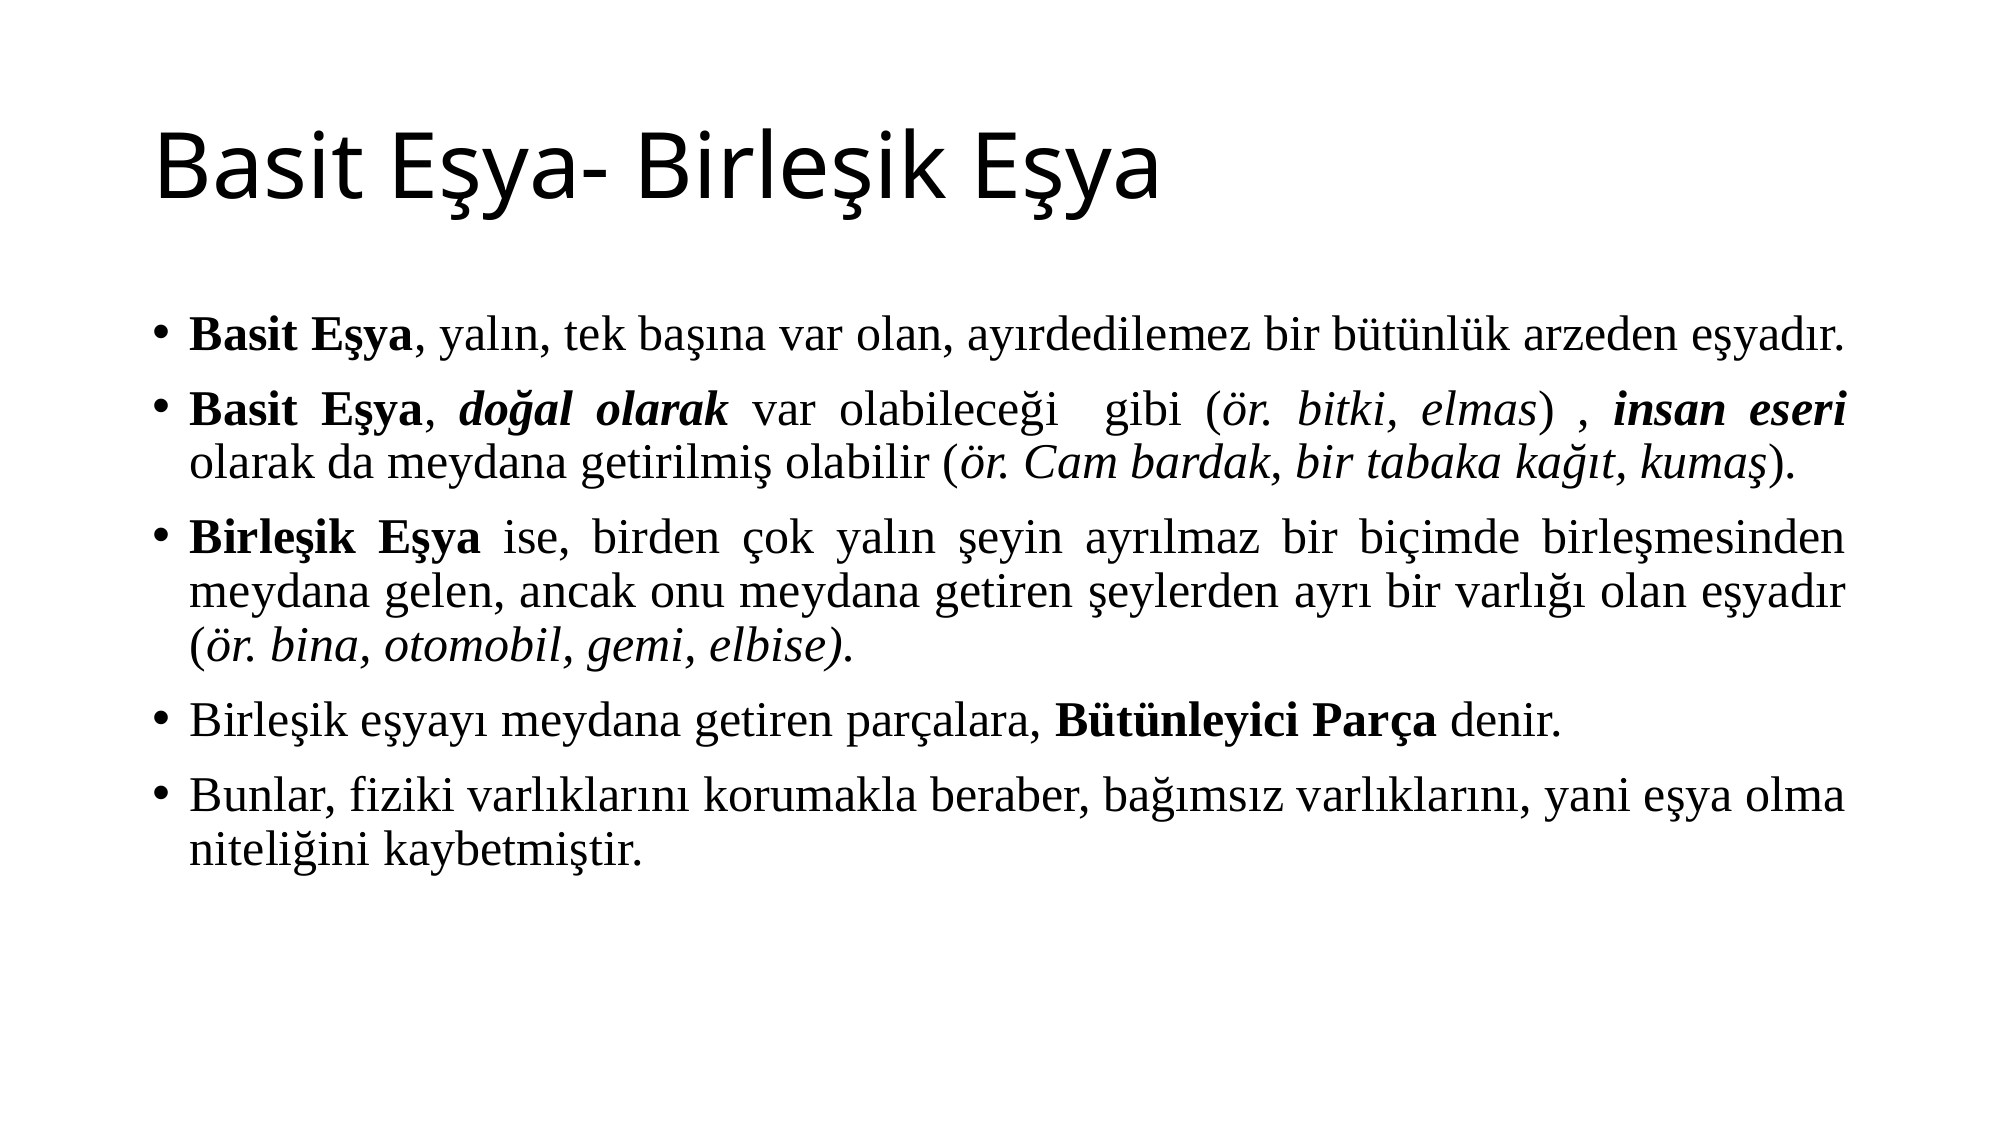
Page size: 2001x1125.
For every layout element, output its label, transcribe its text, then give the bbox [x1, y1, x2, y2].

list Basit Eşya, yalın, tek başına var olan, ayırdedilemez bir bütünlük arzeden eşyadır. Basit Eşya, doğal olarak var olabileceği gibi (ör. bitki, elmas) , insan eseri olarak da meydana getirilmiş olabilir (ör. Cam bardak, bir tabaka kağıt, kumaş). Birleşik Eşya ise, birden çok yalın şeyin ayrılmaz bir biçimde birleşmesinden meydana gelen, ancak onu meydana getiren şeylerden ayrı bir varlığı olan eşyadır (ör. bina, otomobil, gemi, elbise). Birleşik eşyayı meydana getiren parçalara, Bütünleyici Parça denir. Bunlar, fiziki varlıklarını korumakla beraber, bağımsız varlıklarını, yani eşya olma niteliğini kaybetmiştir. [137, 299, 1863, 1014]
title Basit Eşya- Birleşik Eşya [137, 59, 1863, 278]
